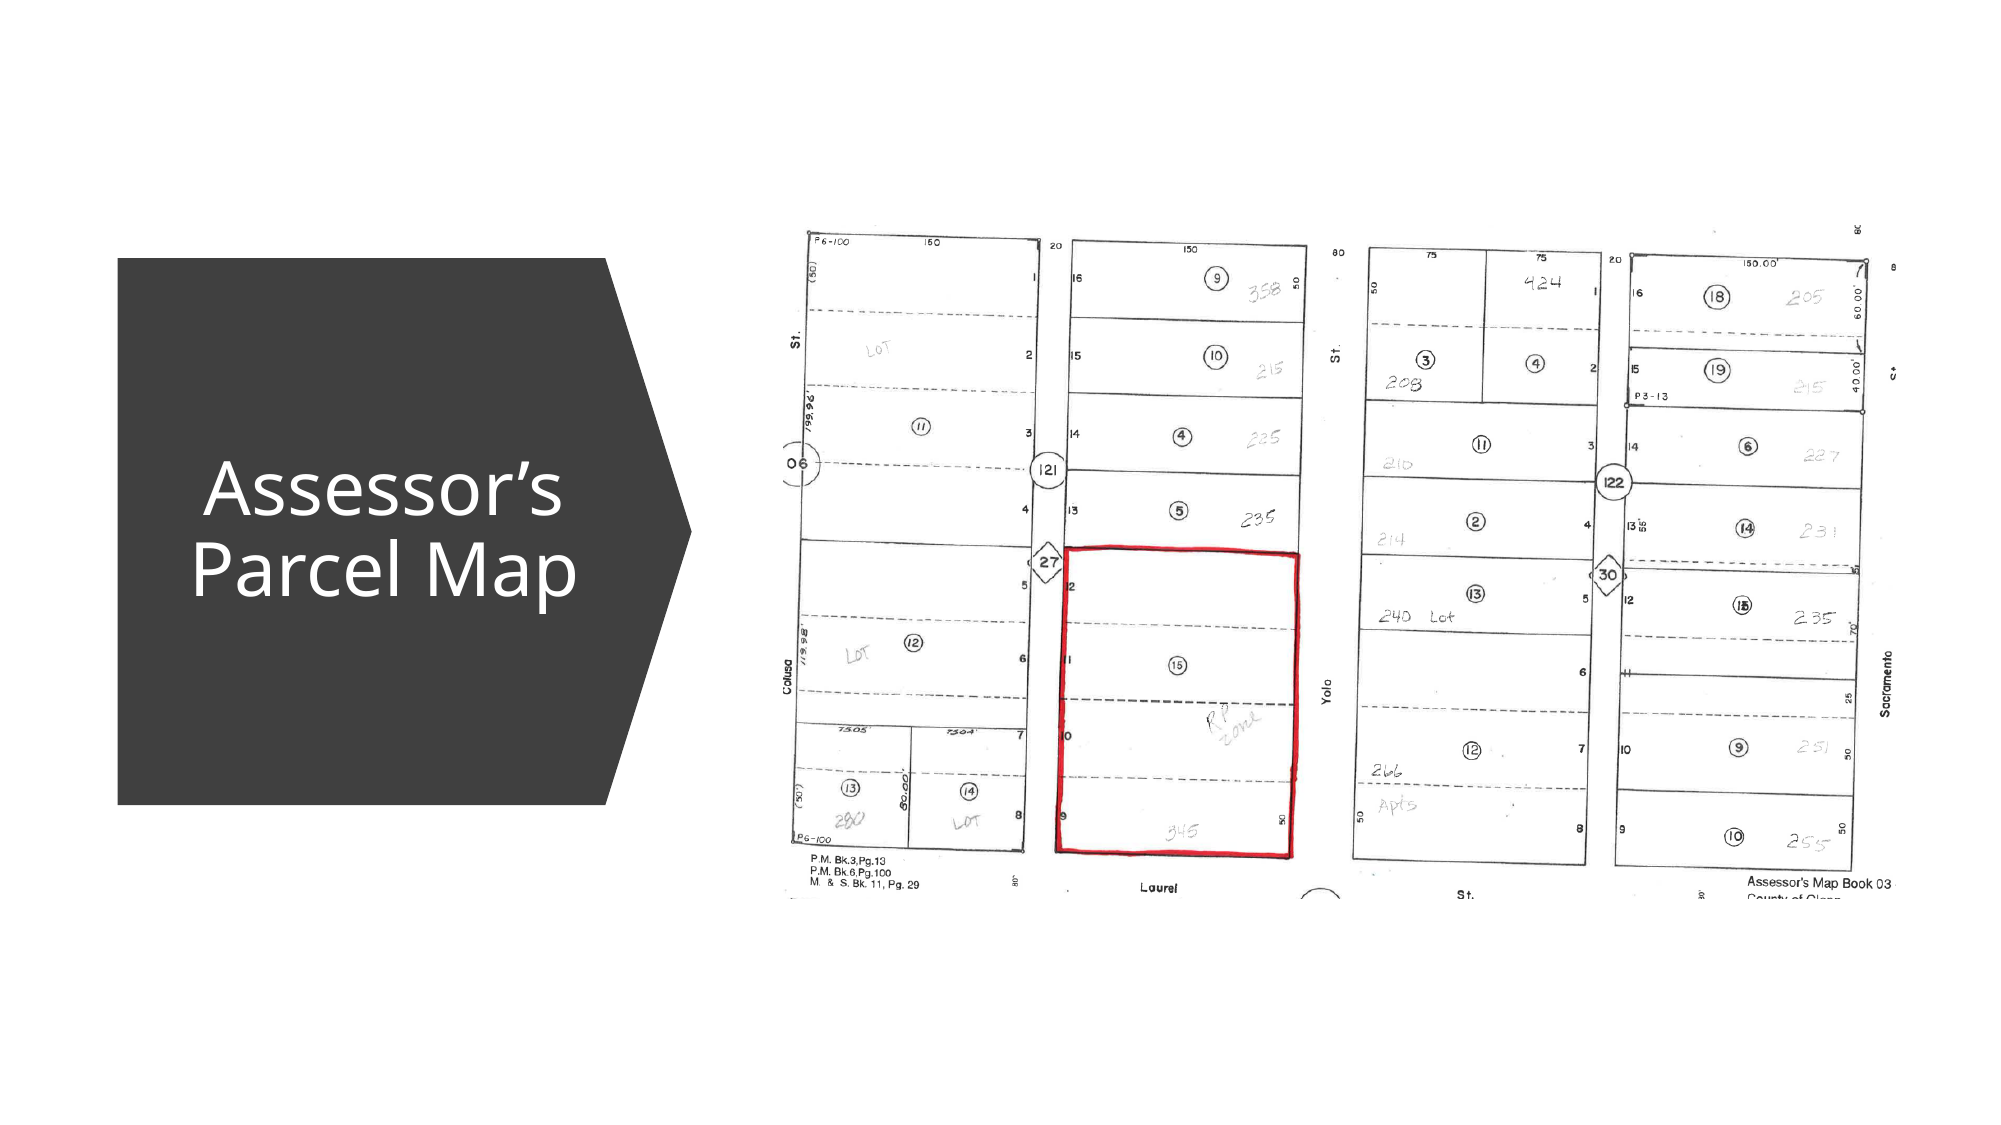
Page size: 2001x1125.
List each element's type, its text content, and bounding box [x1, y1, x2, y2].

text_box [116, 257, 693, 807]
title Assessor’s Parcel Map [168, 322, 601, 741]
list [783, 225, 1896, 899]
